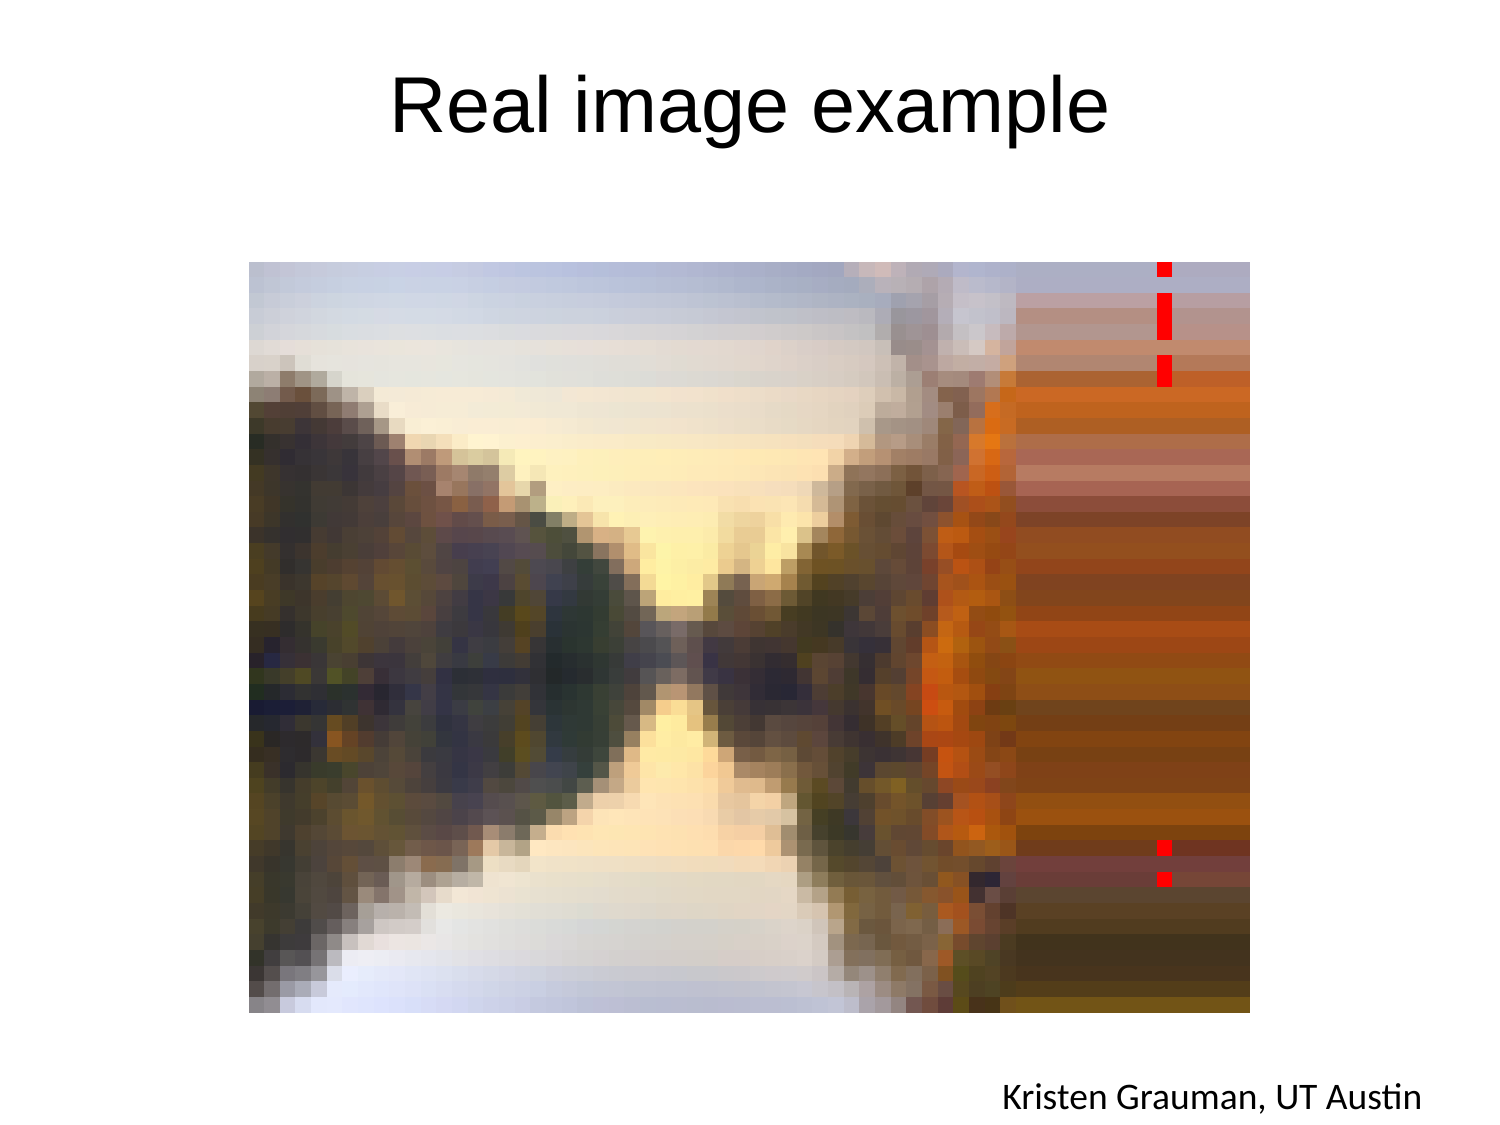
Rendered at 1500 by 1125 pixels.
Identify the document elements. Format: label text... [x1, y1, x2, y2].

text_box Kristen Grauman, UT Austin [987, 1064, 1500, 1125]
picture [249, 262, 1251, 1013]
text_box Real image example [74, 7, 1425, 195]
